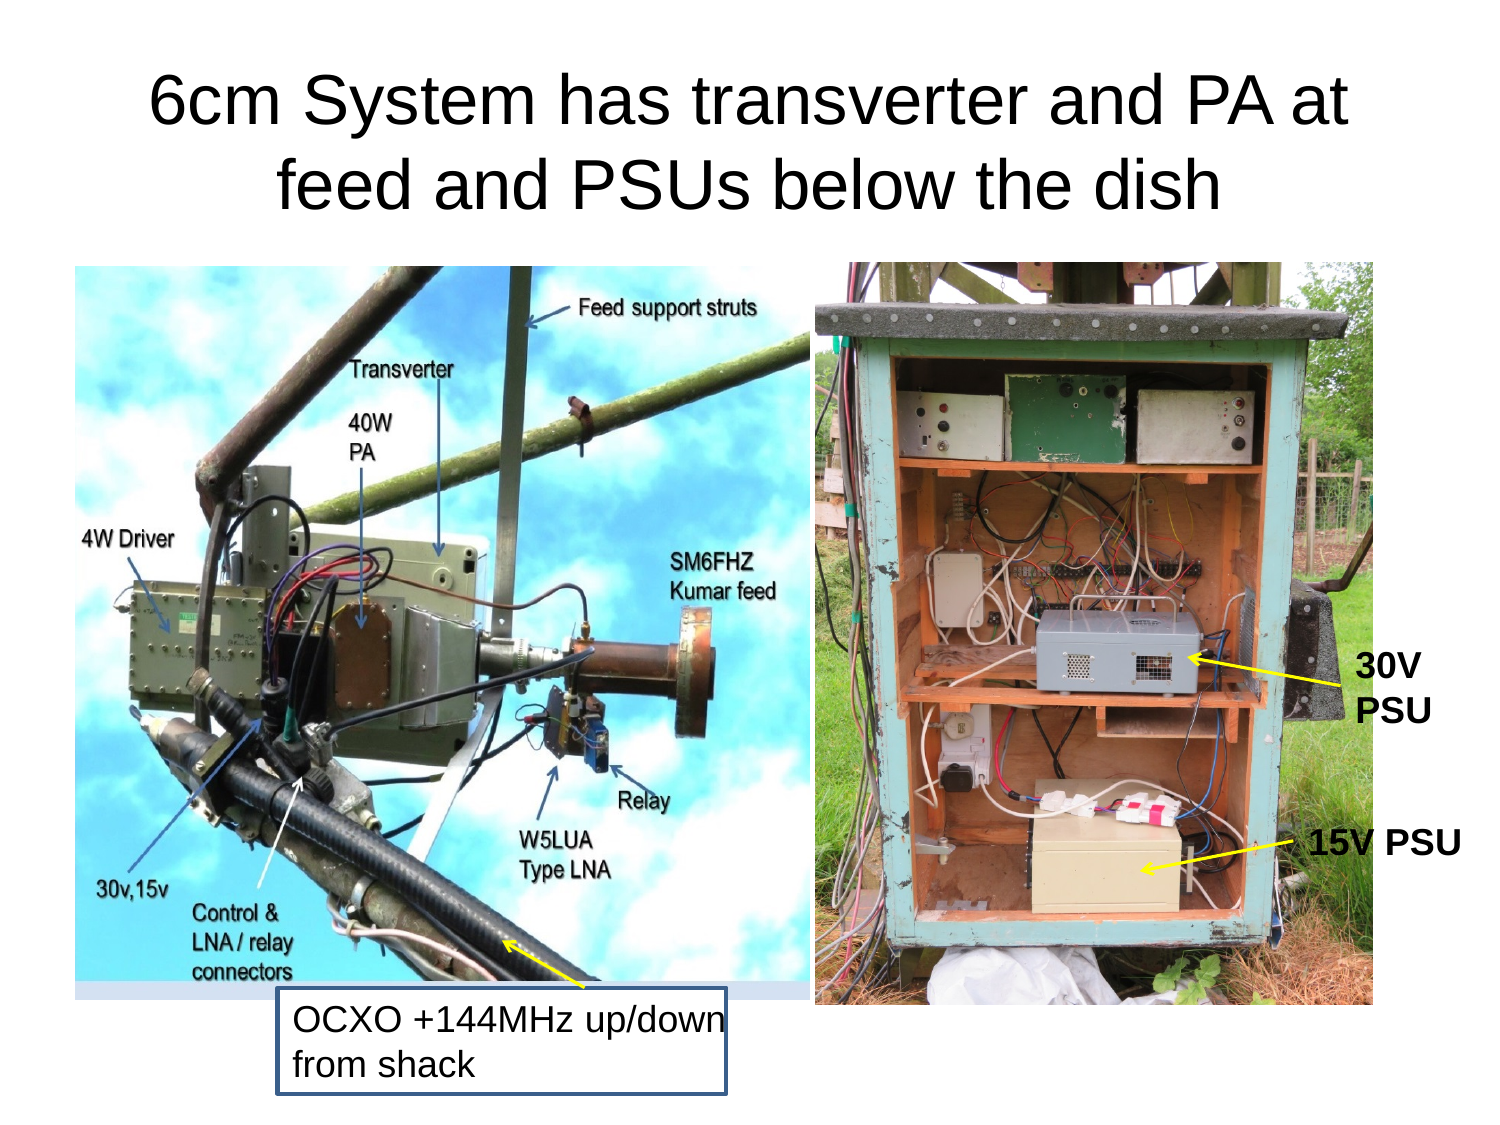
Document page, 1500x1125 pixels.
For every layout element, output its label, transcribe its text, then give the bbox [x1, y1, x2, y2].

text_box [501, 940, 585, 988]
text_box 15V PSU [1377, 810, 1500, 871]
text_box OCXO +144MHz up/down from shack [277, 1007, 809, 1093]
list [74, 266, 810, 1000]
text_box OCXO [275, 1007, 728, 1096]
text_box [1139, 840, 1294, 872]
title 6cm System has transverter and PA at feed and PSUs below the dish [75, 45, 1425, 233]
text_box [1186, 656, 1341, 687]
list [815, 262, 1373, 1006]
text_box 30V PSU [1377, 633, 1500, 739]
